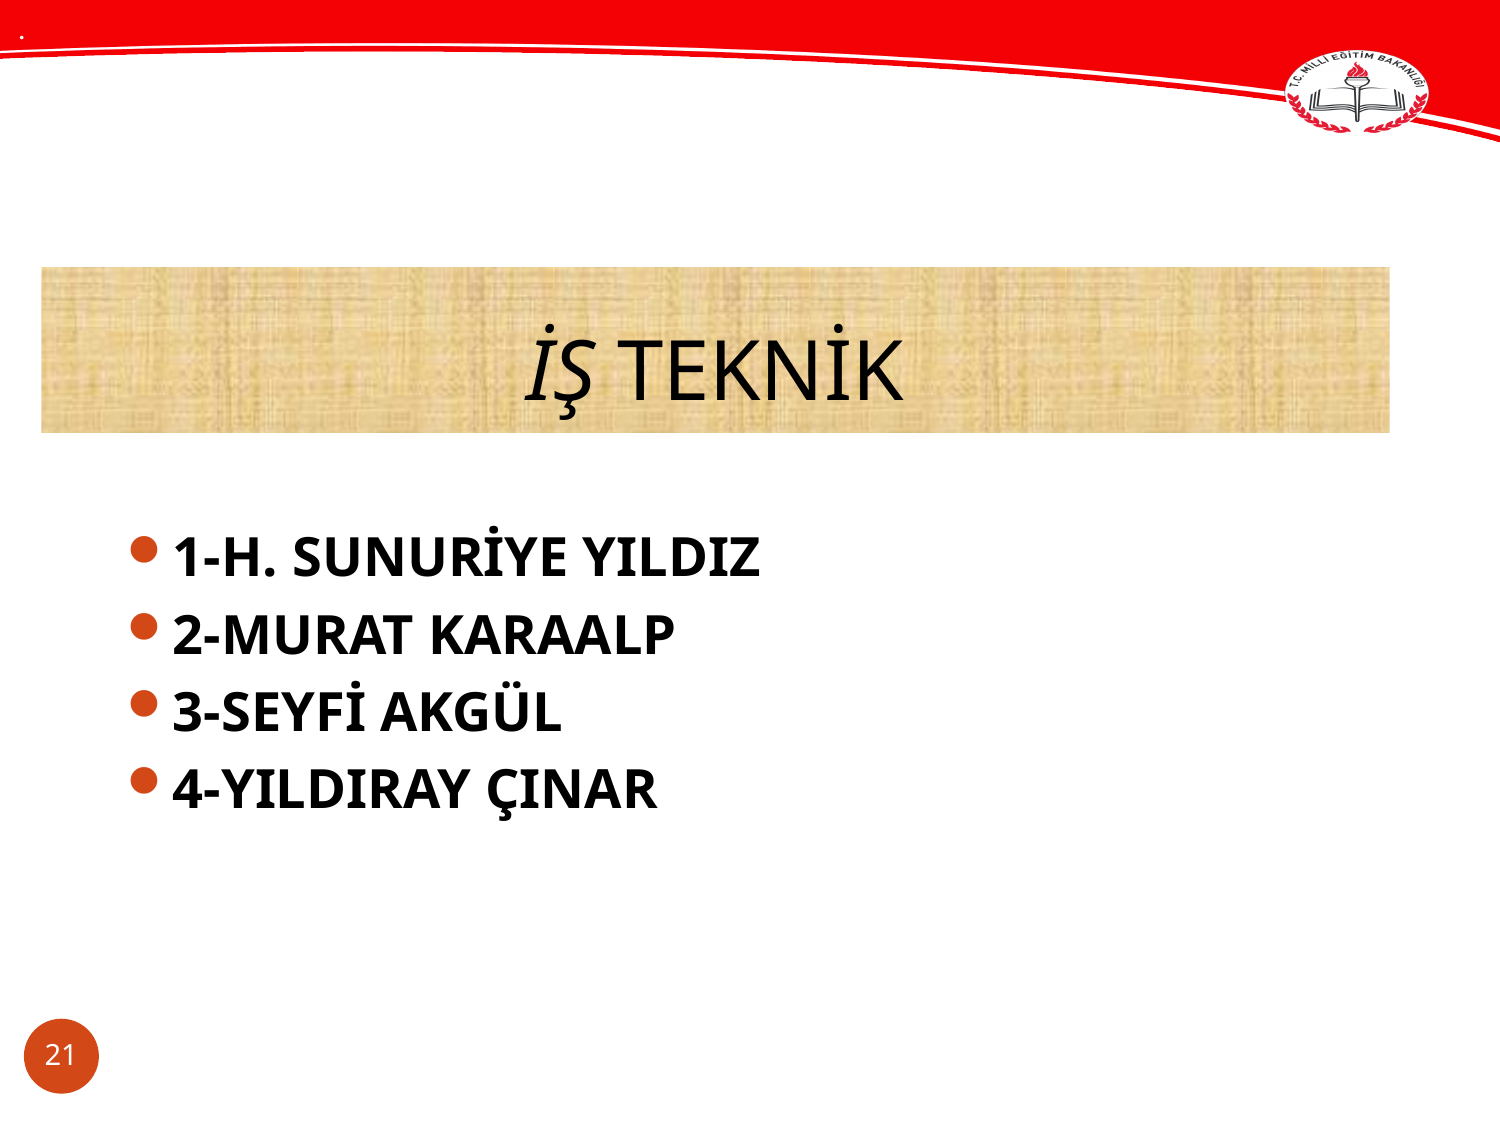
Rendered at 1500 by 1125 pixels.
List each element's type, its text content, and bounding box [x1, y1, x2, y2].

slide_number 21 [23, 1018, 99, 1094]
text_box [0, 0, 1500, 143]
title İŞ TEKNİK [41, 267, 1390, 433]
list 1-H. SUNURİYE YILDIZ 2-MURAT KARAALP 3-SEYFİ AKGÜL 4-YILDIRAY ÇINAR [112, 515, 1425, 1005]
